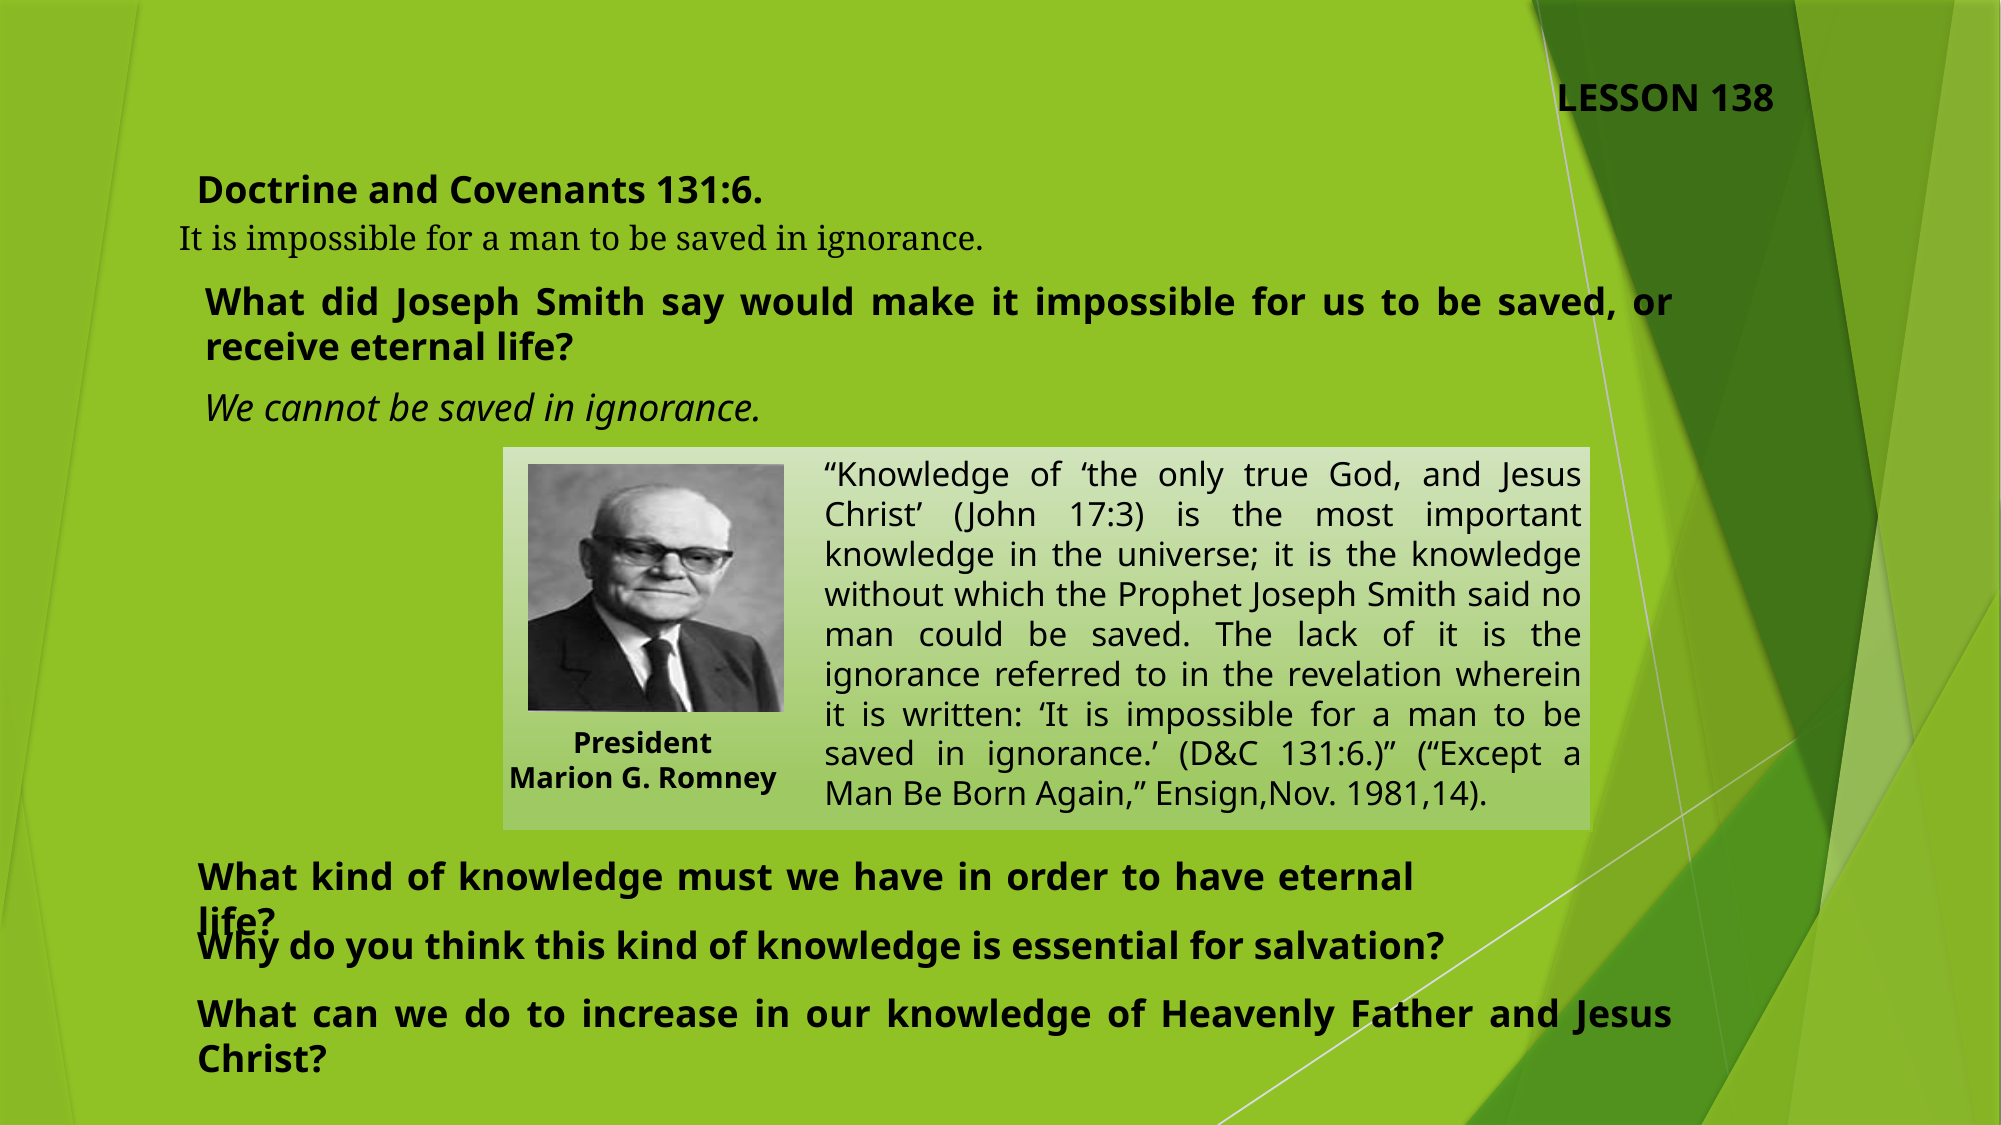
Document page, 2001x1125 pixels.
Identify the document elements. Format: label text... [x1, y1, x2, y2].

text_box Why do you think this kind of knowledge is essential for salvation? [182, 914, 1570, 975]
text_box Doctrine and Covenants 131:6. [181, 158, 779, 210]
text_box It is impossible for a man to be saved in ignorance. [164, 210, 1000, 265]
text_box What can we do to increase in our knowledge of Heavenly Father and Jesus Christ? [182, 983, 1690, 1088]
text_box [501, 445, 1593, 832]
text_box What kind of knowledge must we have in order to have eternal life? [183, 845, 1431, 914]
text_box What did Joseph Smith say would make it impossible for us to be saved, or receive eternal life? [190, 270, 1690, 376]
text_box “Knowledge of ‘the only true God, and Jesus Christ’ (John 17:3) is the most important knowledge in the universe; it is the knowledge without which the Prophet Joseph Smith said no man could be saved. The lack of it is the ignorance referred to in the revelation wherein it is written: ‘It is impossible for a man to be saved in ignorance.’ (D&C 131:6.)” (“Except a Man Be Born Again,” Ensign,Nov. 1981,14). [809, 445, 1598, 820]
picture [528, 464, 785, 713]
text_box President Marion G. Romney [494, 717, 792, 803]
text_box We cannot be saved in ignorance. [189, 376, 778, 437]
text_box LESSON 138 [1541, 66, 1850, 190]
